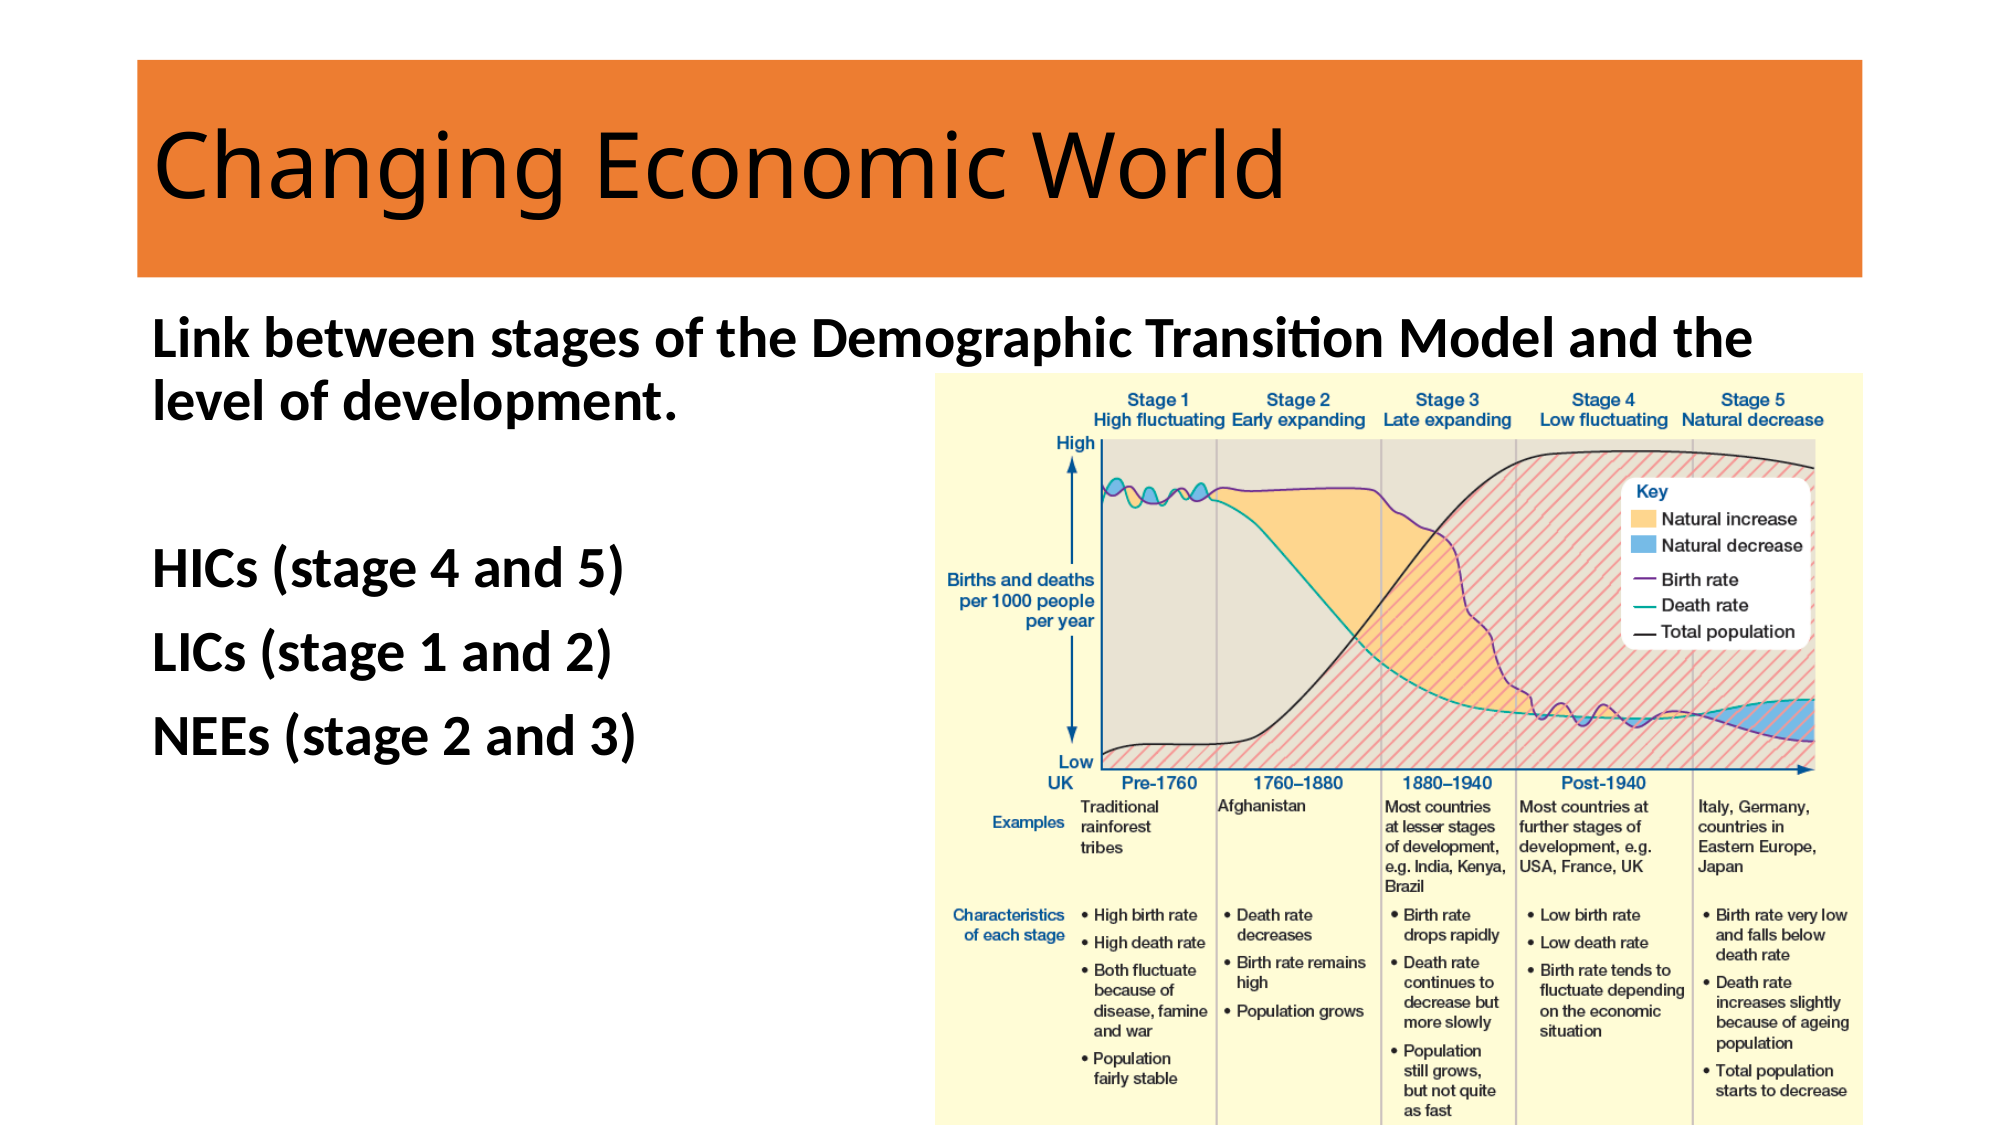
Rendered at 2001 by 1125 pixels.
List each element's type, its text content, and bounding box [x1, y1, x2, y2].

picture [935, 373, 1863, 1125]
list Link between stages of the Demographic Transition Model and the level of development. HICs (stage 4 and 5) LICs (stage 1 and 2) NEEs (stage 2 and 3) [137, 299, 1863, 1014]
title Changing Economic World [137, 59, 1863, 278]
